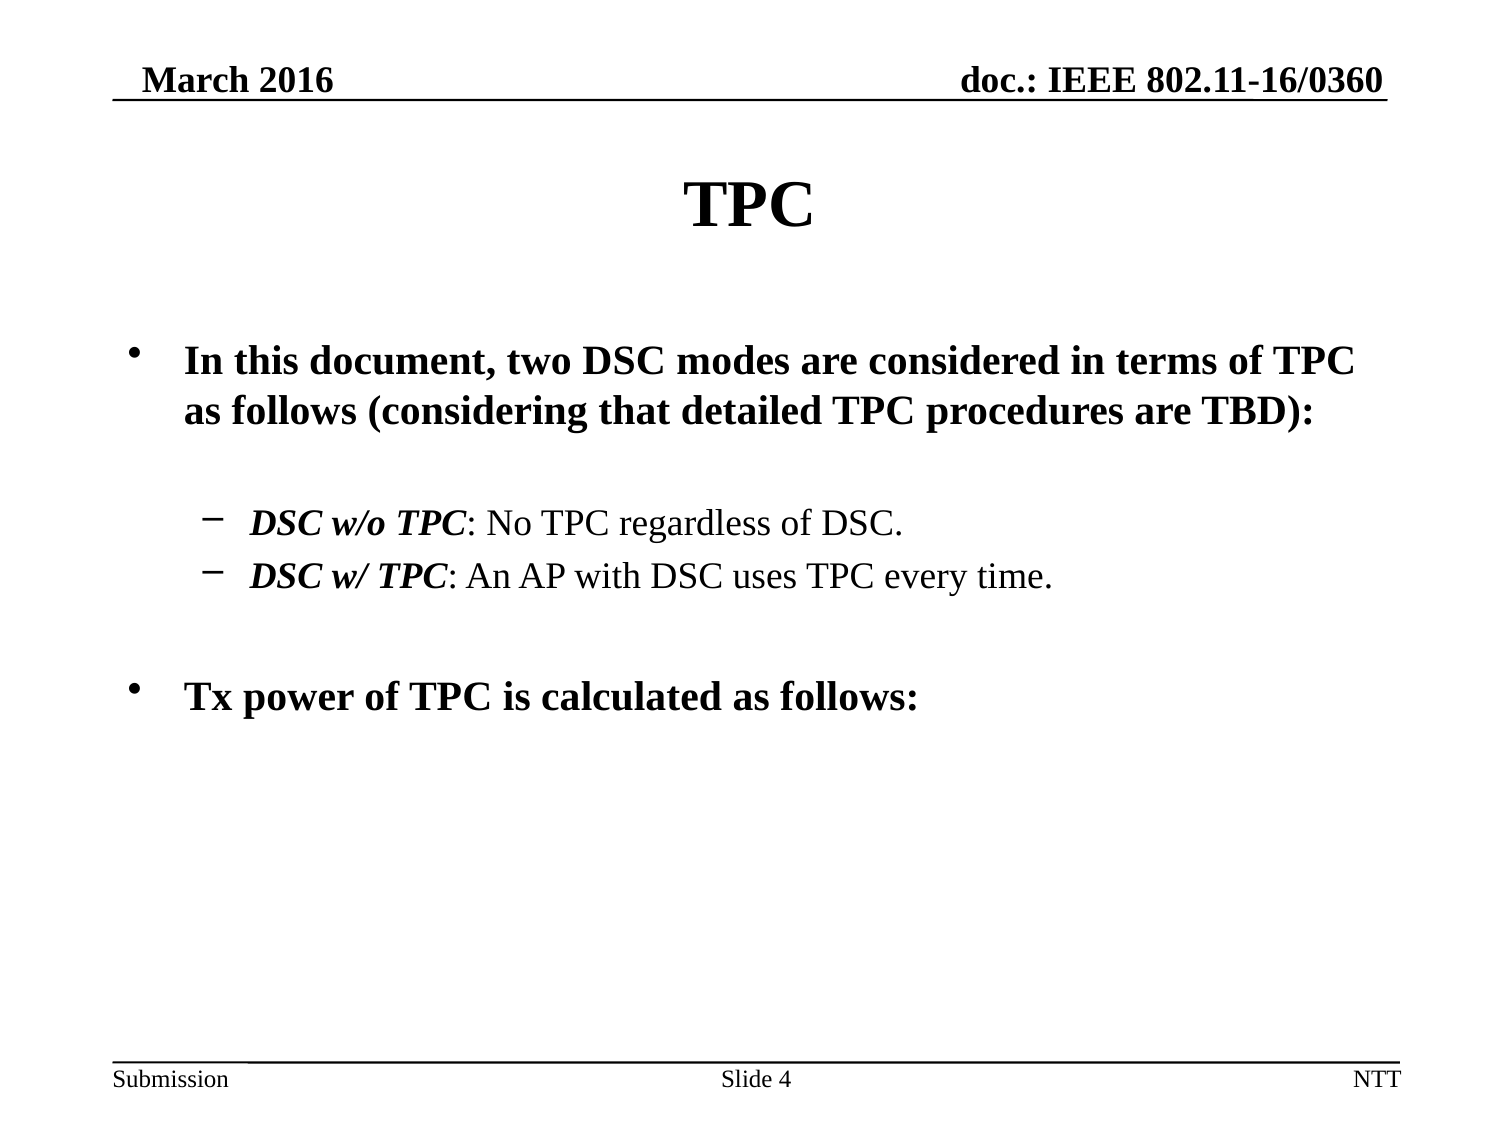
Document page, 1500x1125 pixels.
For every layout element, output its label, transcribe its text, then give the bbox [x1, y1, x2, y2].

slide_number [139, 54, 335, 101]
slide_number Slide 4 [712, 1061, 800, 1093]
title TPC [112, 112, 1388, 288]
footer NTT [1352, 1061, 1402, 1093]
